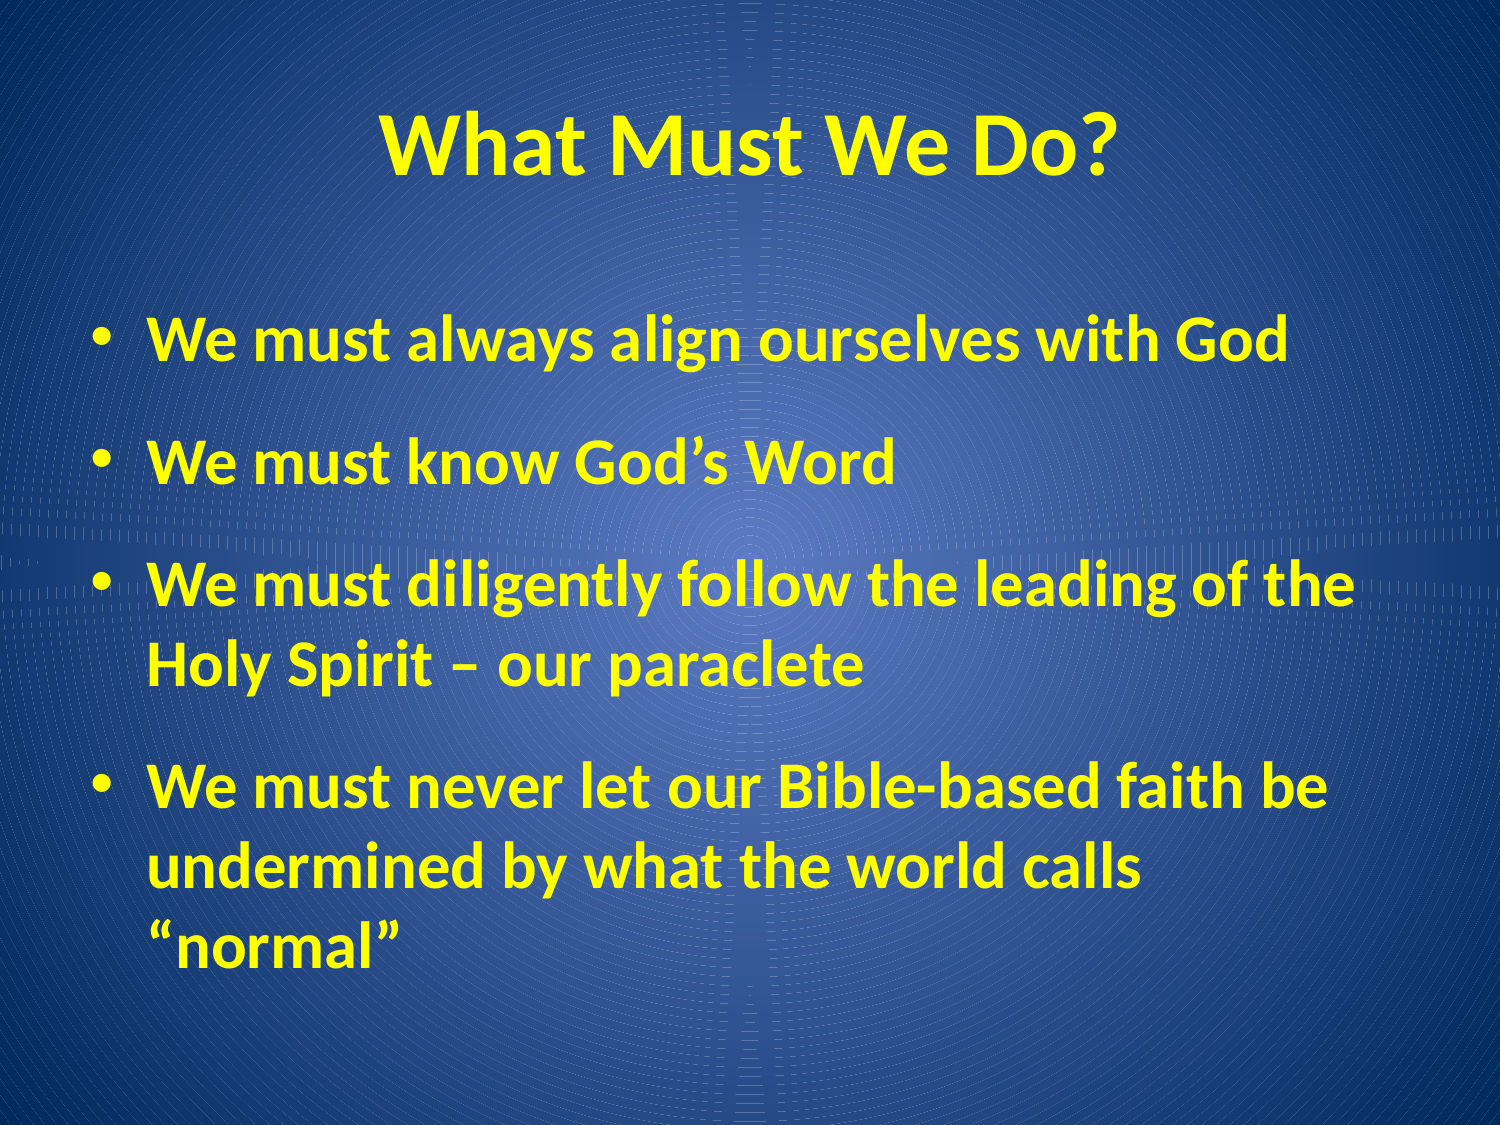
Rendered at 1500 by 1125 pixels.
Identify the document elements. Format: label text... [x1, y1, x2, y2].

list We must always align ourselves with God We must know God’s Word We must diligently follow the leading of the Holy Spirit – our paraclete We must never let our Bible-based faith be undermined by what the world calls “normal” [75, 287, 1425, 1125]
title What Must We Do? [75, 45, 1425, 233]
